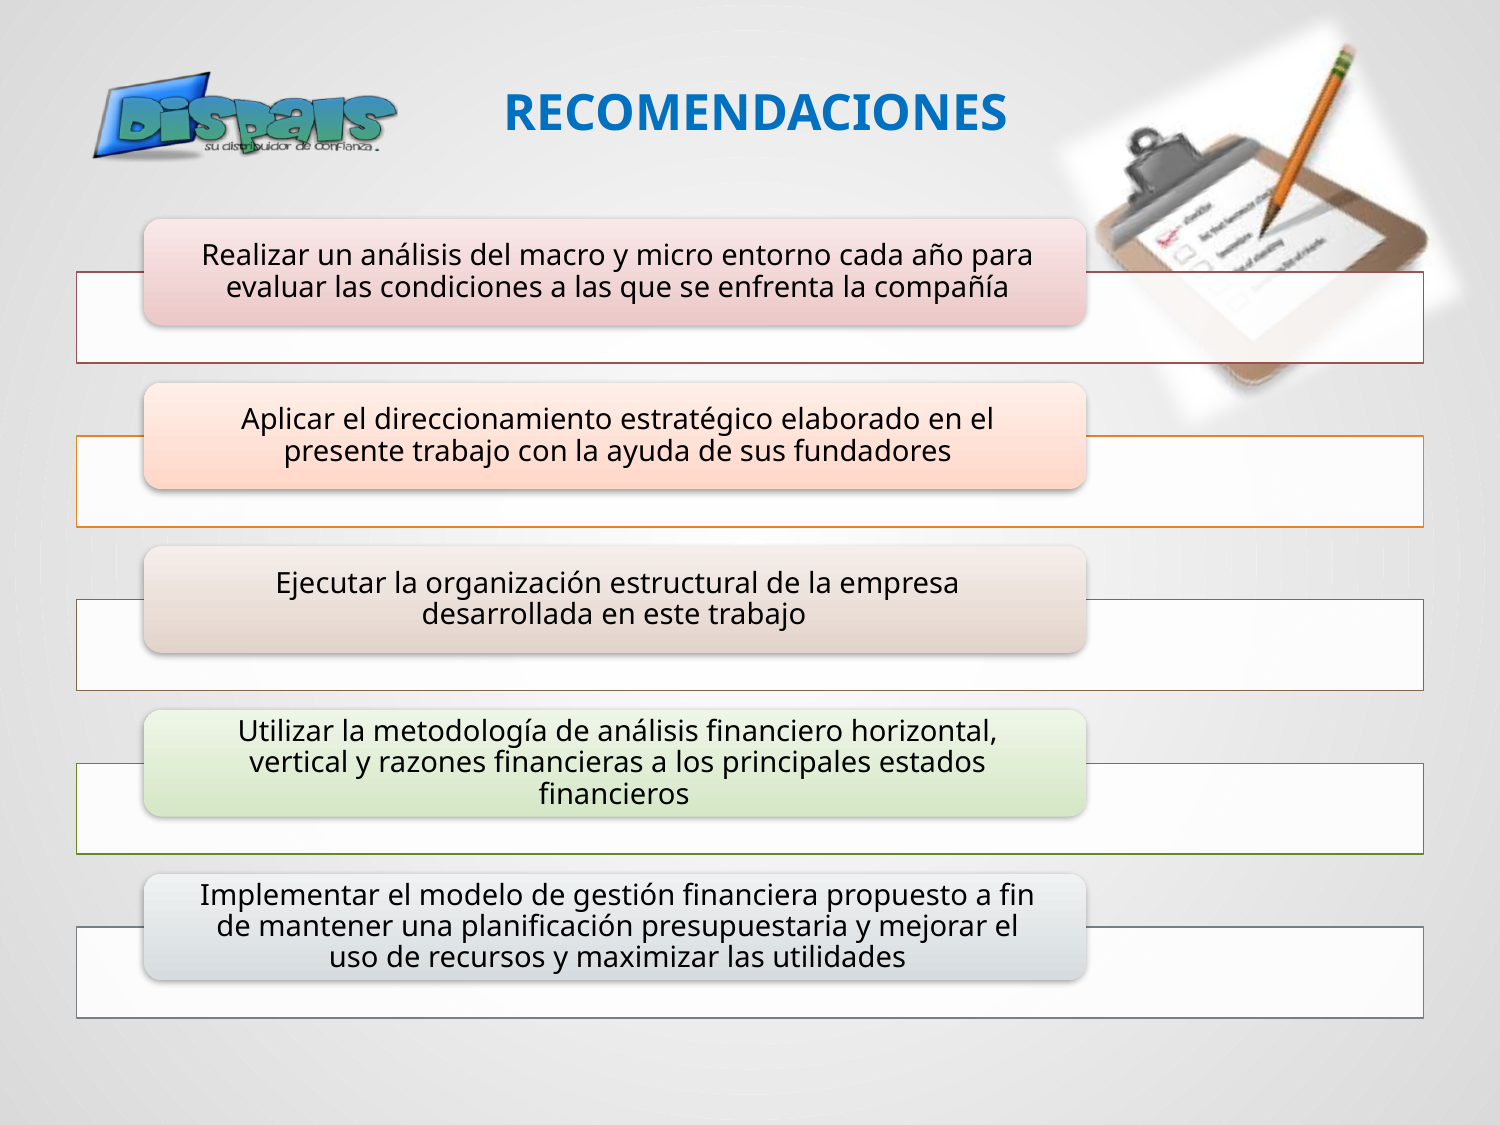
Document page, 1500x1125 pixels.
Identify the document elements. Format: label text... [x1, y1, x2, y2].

picture [1073, 35, 1447, 398]
text_box RECOMENDACIONES [419, 73, 1078, 148]
picture [76, 42, 398, 201]
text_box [76, 201, 1424, 1036]
